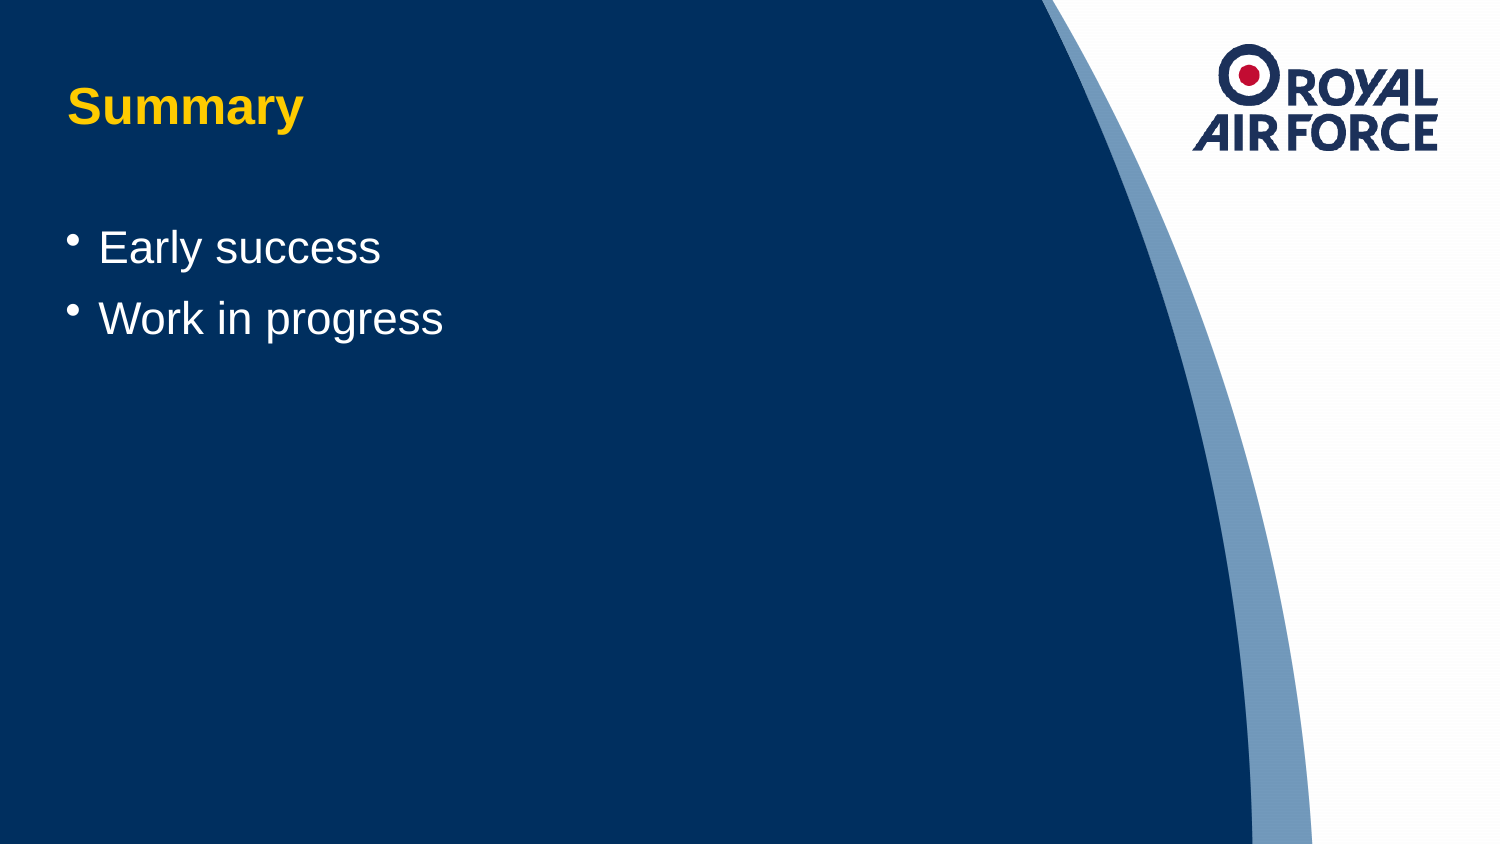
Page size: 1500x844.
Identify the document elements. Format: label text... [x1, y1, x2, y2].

picture [1041, 0, 1500, 844]
list Early success Work in progress [53, 211, 829, 352]
title Summary [56, 73, 317, 142]
